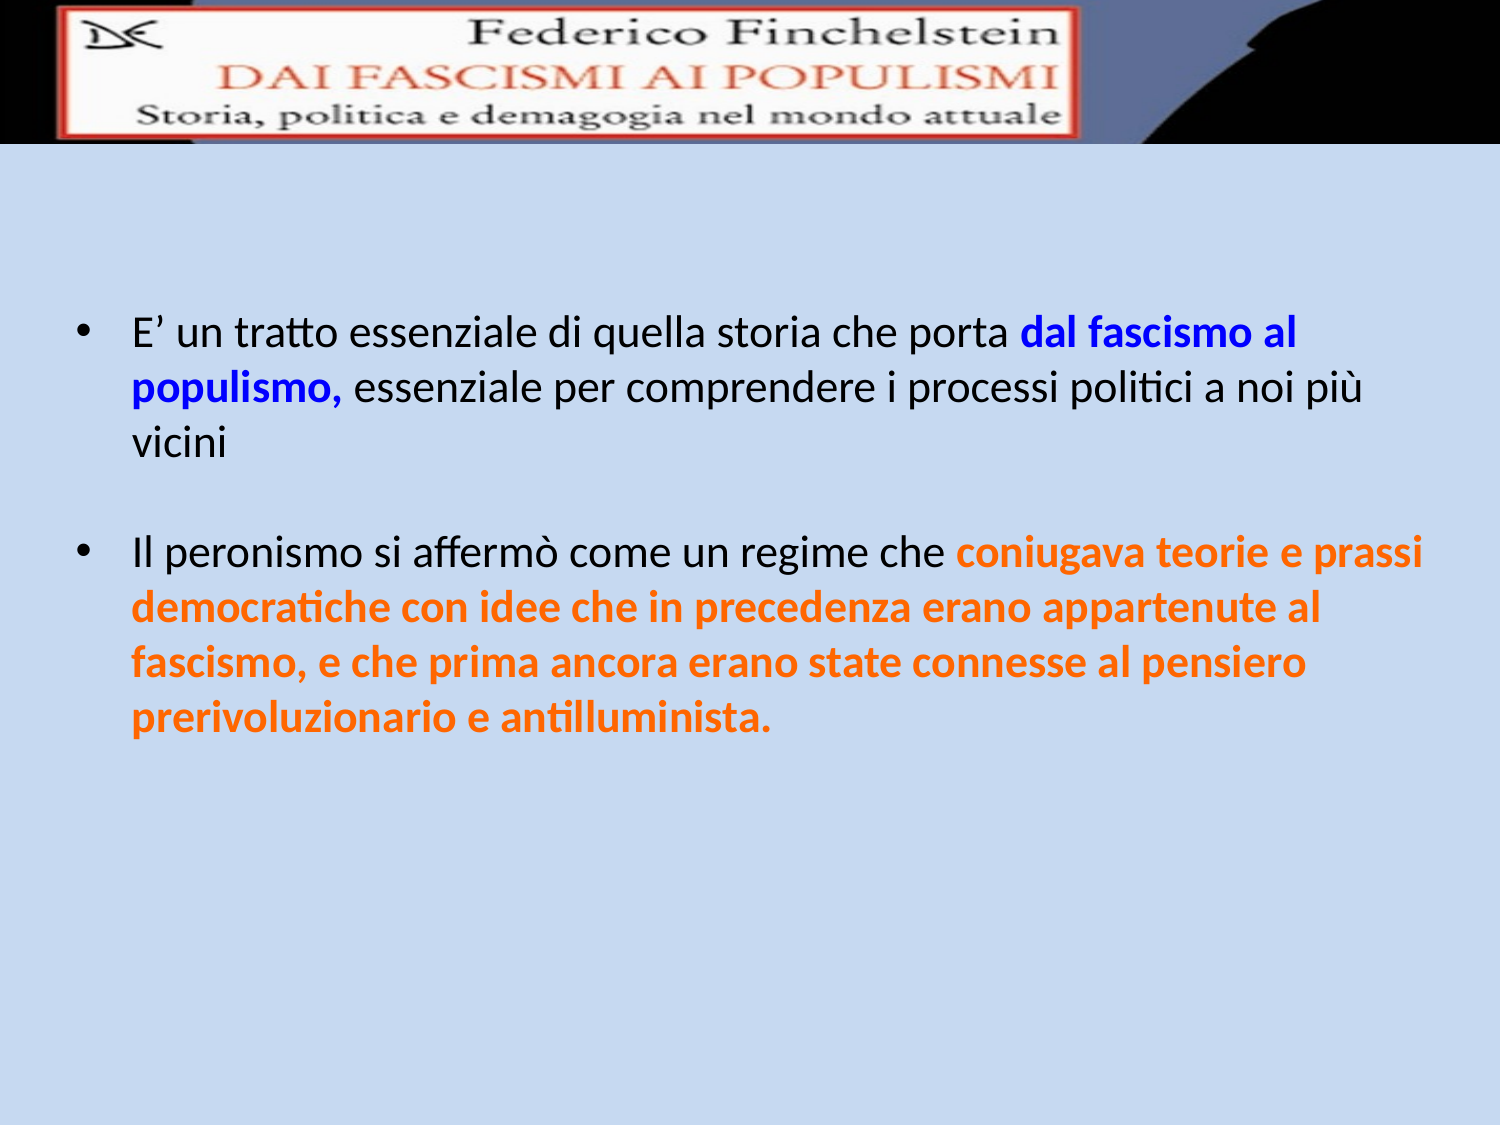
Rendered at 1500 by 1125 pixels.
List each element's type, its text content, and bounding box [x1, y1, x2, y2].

text_box E’ un tratto essenziale di quella storia che porta dal fascismo al populismo, essenziale per comprendere i processi politici a noi più vicini Il peronismo si affermò come un regime che coniugava teorie e prassi democratiche con idee che in precedenza erano appartenute al fascismo, e che prima ancora erano state connesse al pensiero prerivoluzionario e antilluminista. [60, 294, 1453, 805]
picture [0, 0, 1500, 144]
